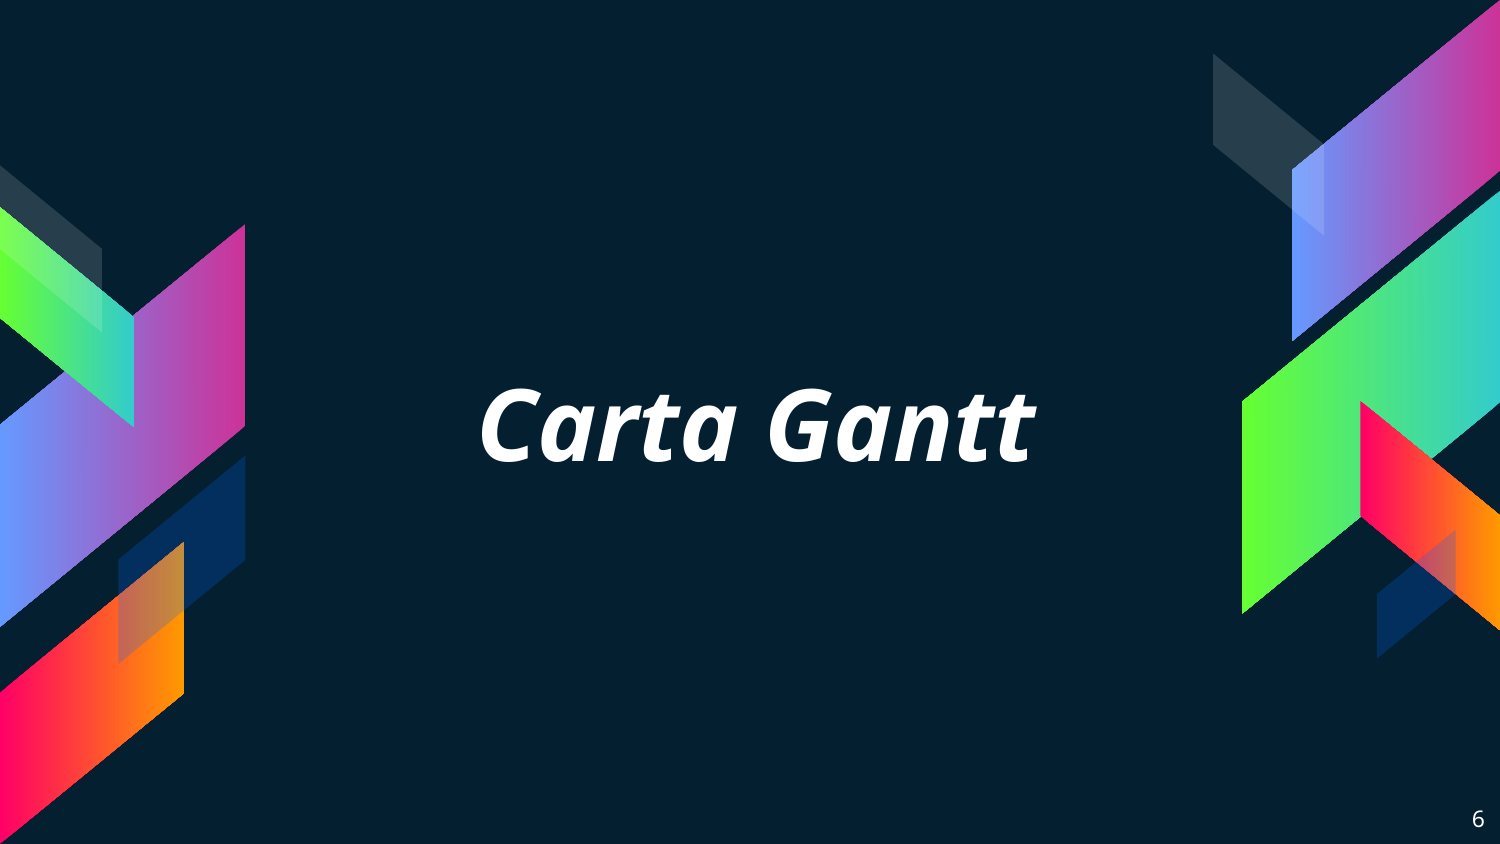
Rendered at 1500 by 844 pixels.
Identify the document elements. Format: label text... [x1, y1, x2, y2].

slide_number 6 [1403, 789, 1500, 844]
list Carta Gantt [365, 354, 1135, 490]
